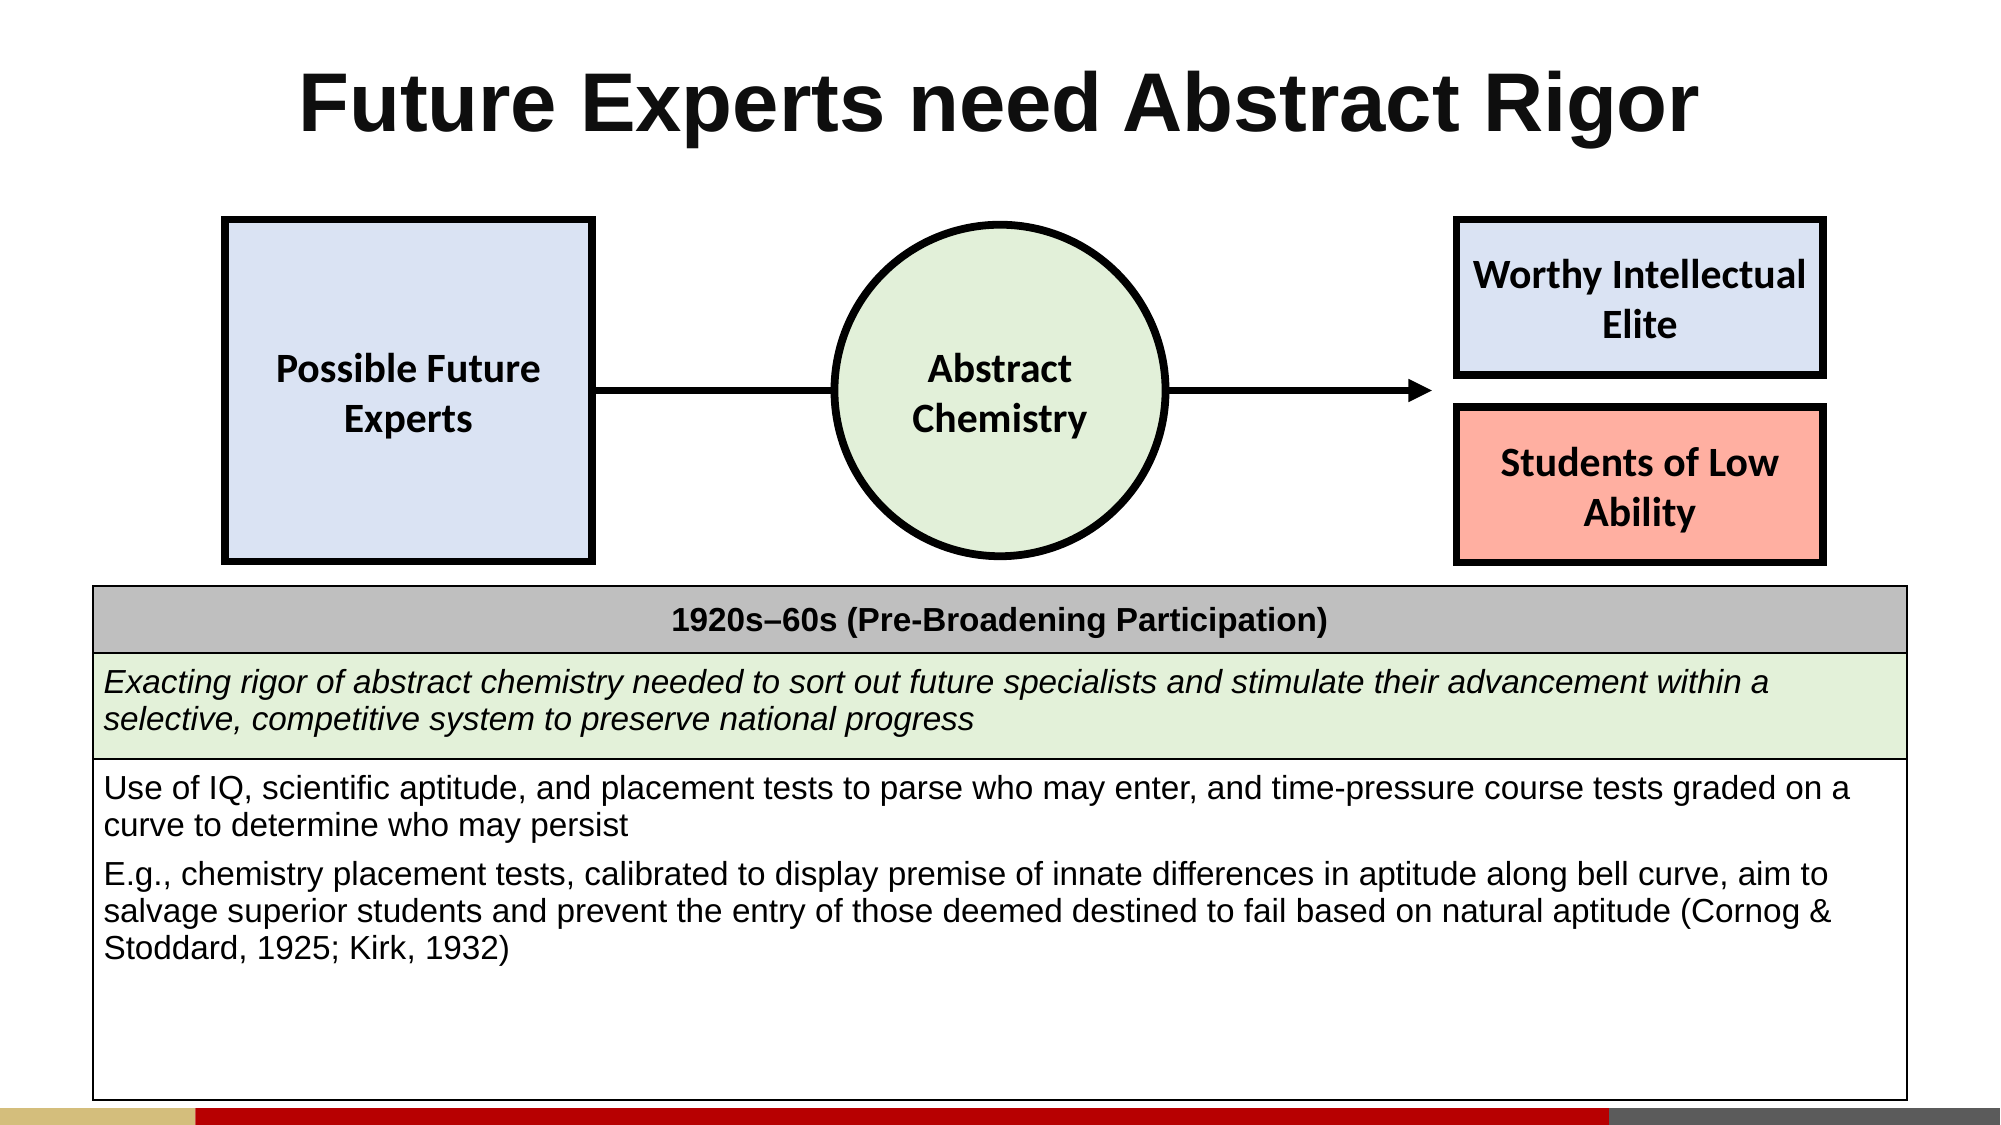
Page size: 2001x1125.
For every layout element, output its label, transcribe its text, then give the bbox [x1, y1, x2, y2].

table_cell Exacting rigor of abstract chemistry needed to sort out future specialists and stimulate their advancement within a selective, competitive system to preserve national progress [94, 654, 1906, 758]
table_header 1920s–60s (Pre-Broadening Participation) [94, 587, 1906, 652]
table_cell Use of IQ, scientific aptitude, and placement tests to parse who may enter, and time-pressure course tests graded on a curve to determine who may persist E.g., chemistry placement tests, calibrated to display premise of innate differences in aptitude along bell curve, aim to salvage superior students and prevent the entry of those deemed destined to fail based on natural aptitude (Cornog & Stoddard, 1925; Kirk, 1932) [94, 760, 1906, 1099]
text_box Possible Future Experts [224, 218, 593, 562]
text_box Students of Low Ability [1456, 406, 1824, 563]
title Future Experts need Abstract Rigor [0, 0, 2000, 213]
text_box Worthy Intellectual Elite [1456, 218, 1824, 376]
text_box Abstract Chemistry [833, 223, 1167, 558]
